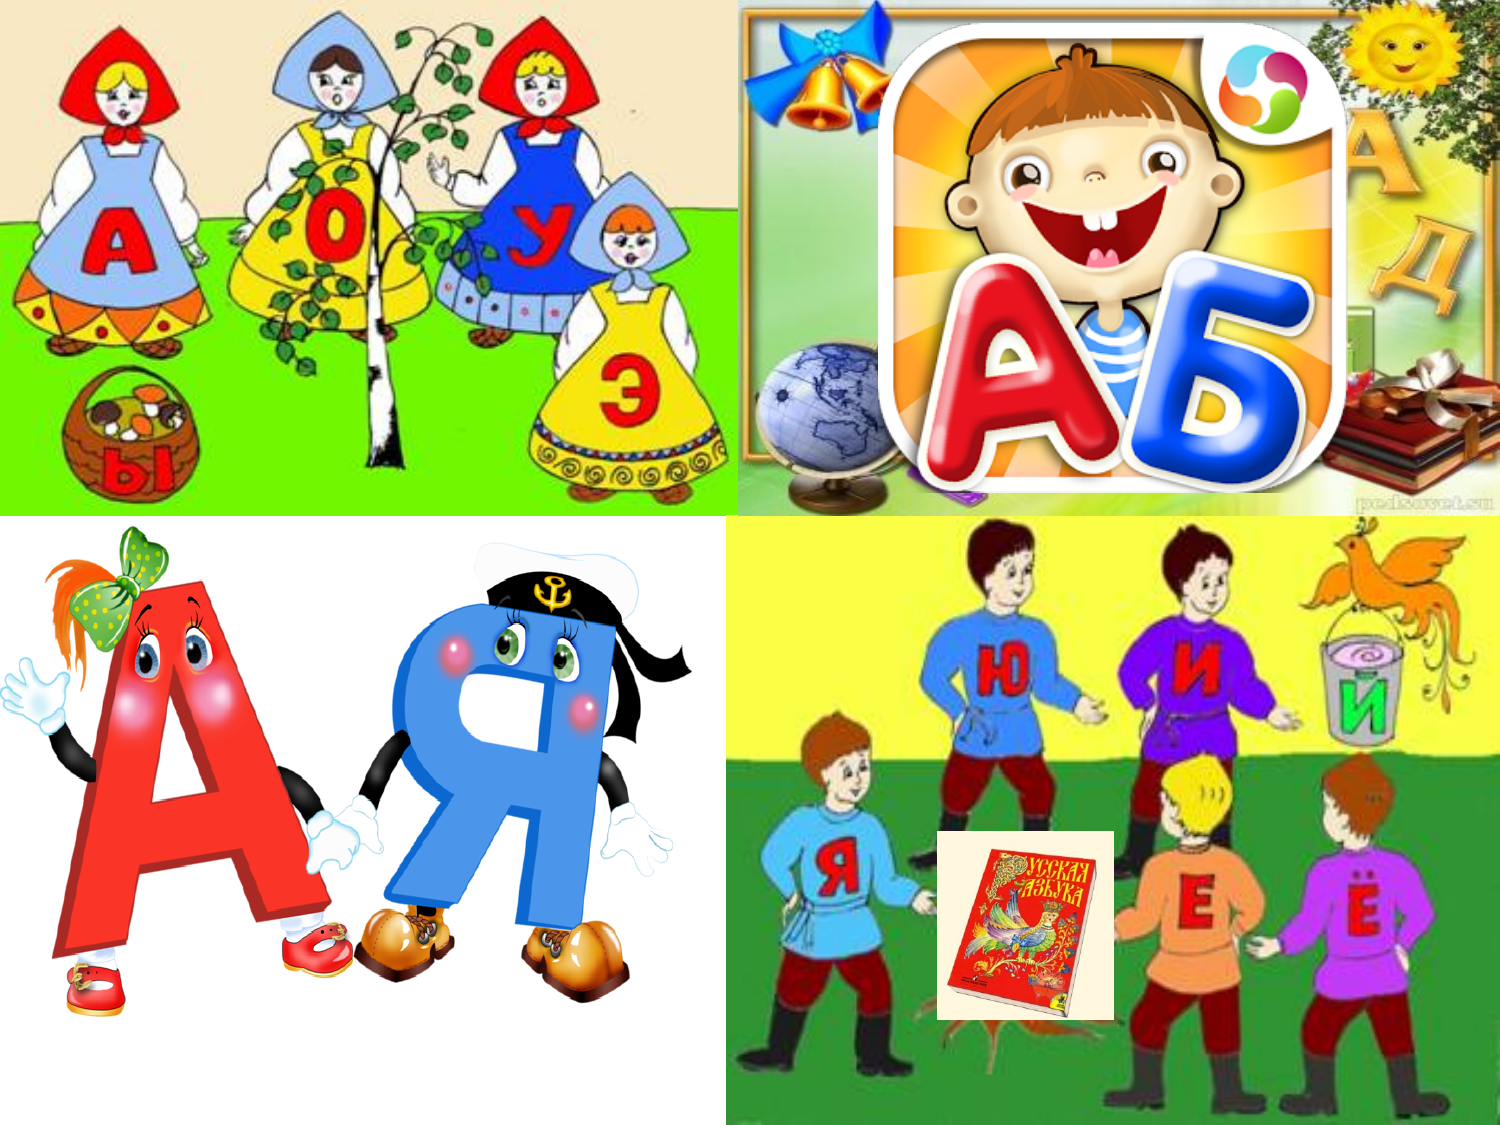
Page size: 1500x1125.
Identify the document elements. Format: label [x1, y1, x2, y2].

picture [937, 831, 1114, 1020]
list [726, 515, 1500, 1125]
list [0, 524, 692, 1044]
picture [0, 0, 1500, 516]
